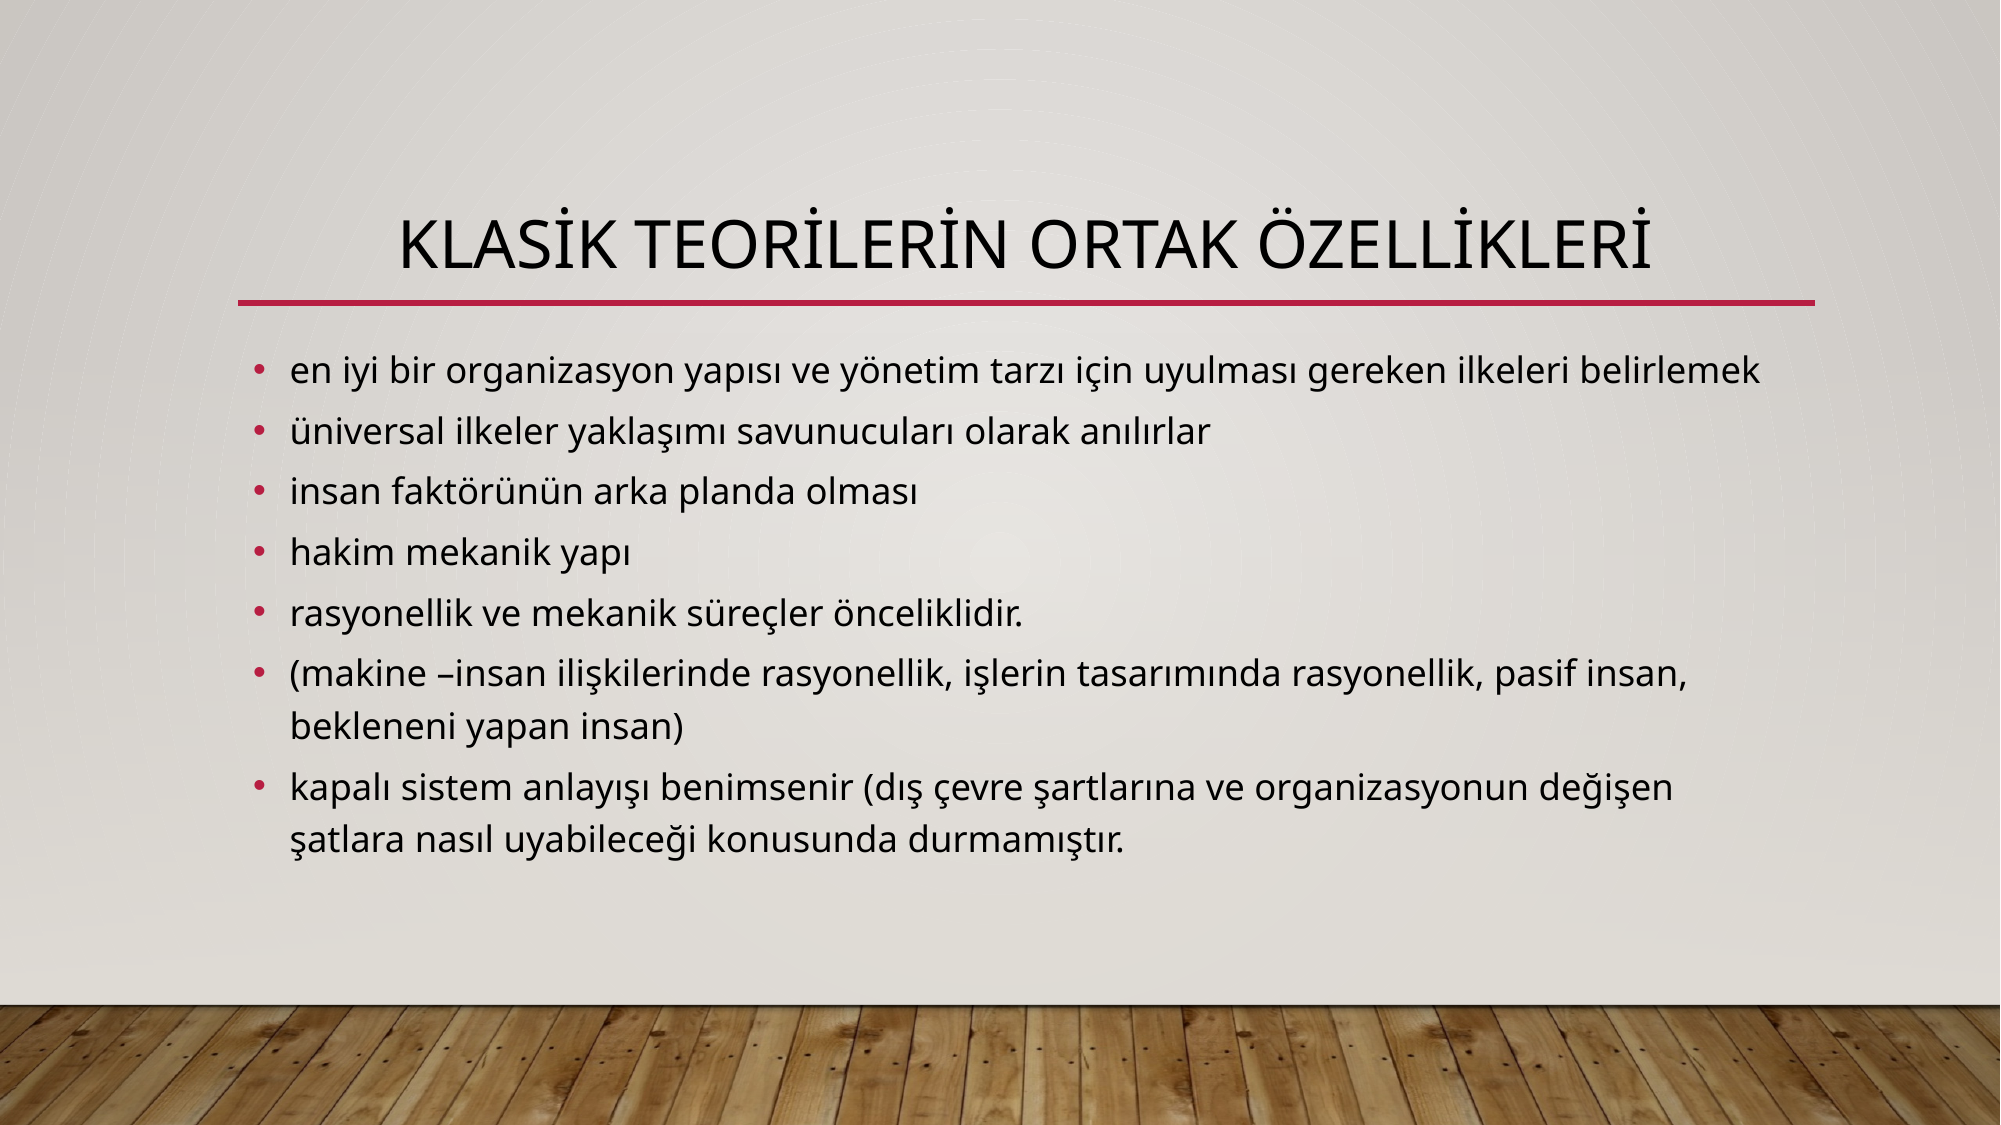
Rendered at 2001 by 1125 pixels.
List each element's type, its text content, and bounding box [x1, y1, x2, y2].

picture [0, 1005, 2000, 1125]
title KLASİK TEORİLERİN ORTAK ÖZELLİKLERİ [238, 131, 1814, 305]
list en iyi bir organizasyon yapısı ve yönetim tarzı için uyulması gereken ilkeleri belirlemek üniversal ilkeler yaklaşımı savunucuları olarak anılırlar insan faktörünün arka planda olması hakim mekanik yapı rasyonellik ve mekanik süreçler önceliklidir. (makine –insan ilişkilerinde rasyonellik, işlerin tasarımında rasyonellik, pasif insan, bekleneni yapan insan) kapalı sistem anlayışı benimsenir (dış çevre şartlarına ve organizasyonun değişen şatlara nasıl uyabileceği konusunda durmamıştır. [238, 330, 1814, 897]
